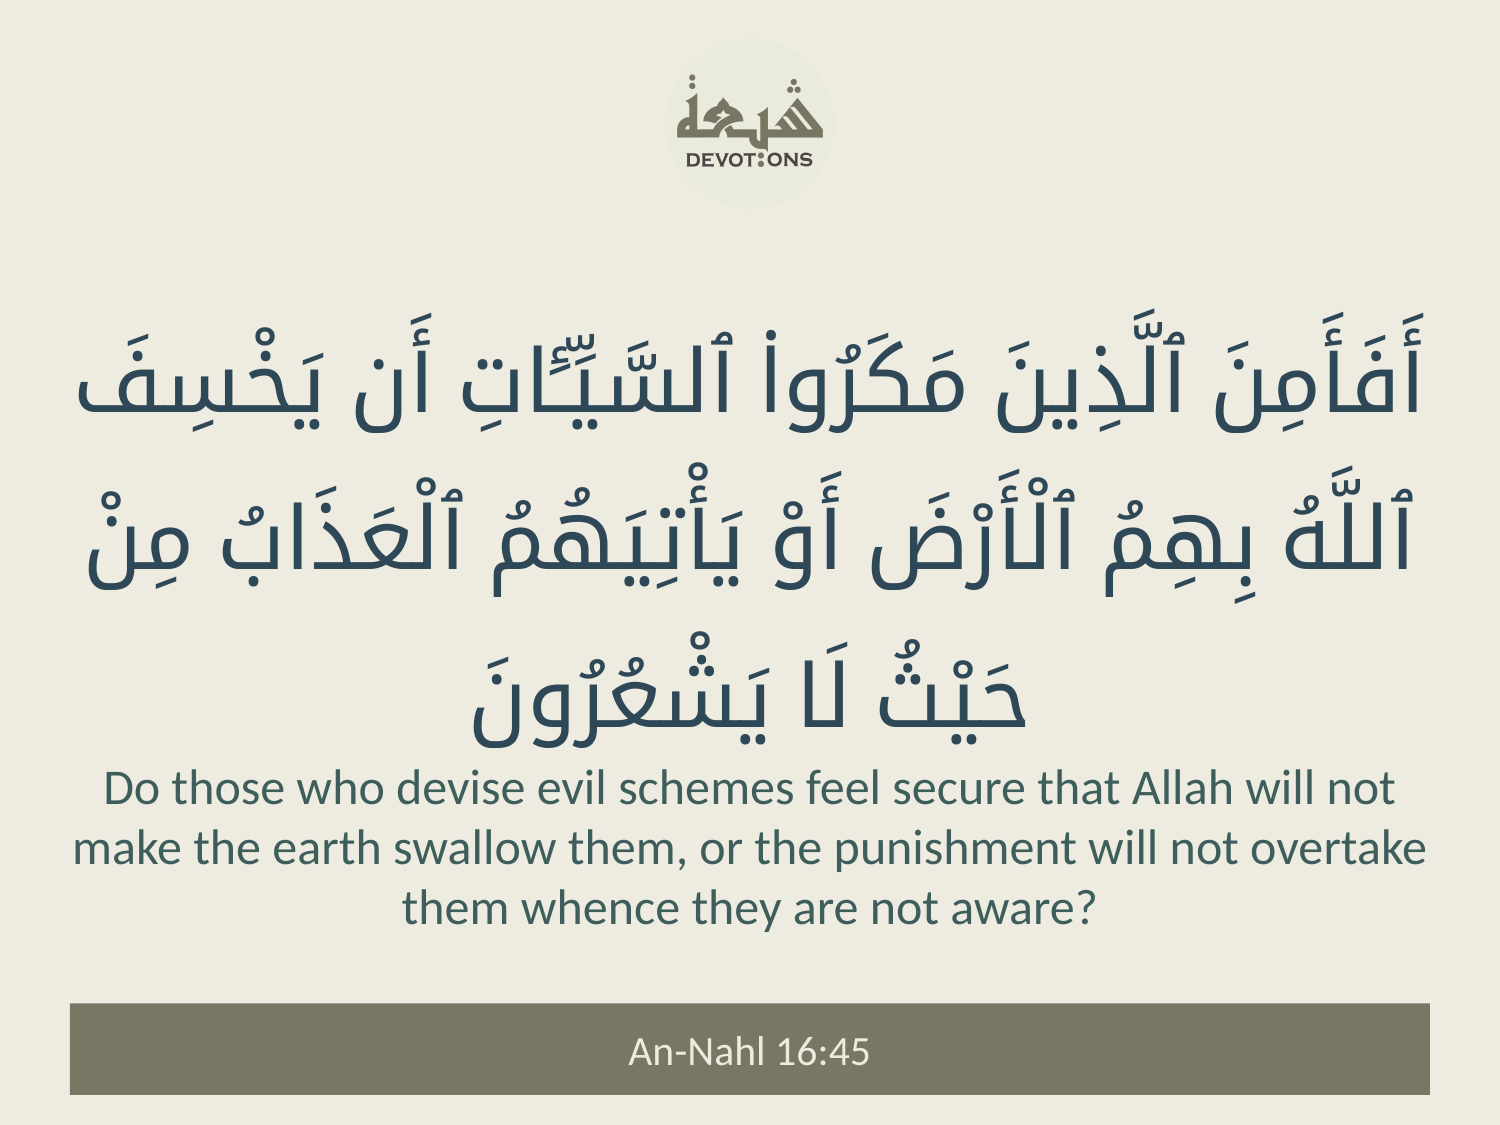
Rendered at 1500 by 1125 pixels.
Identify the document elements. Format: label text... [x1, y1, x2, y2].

picture [656, 29, 844, 203]
list An-Nahl 16:45 [69, 1003, 1430, 1095]
list أَفَأَمِنَ ٱلَّذِينَ مَكَرُوا۟ ٱلسَّيِّـَٔاتِ أَن يَخْسِفَ ٱللَّهُ بِهِمُ ٱلْأَرْضَ أَوْ يَأْتِيَهُمُ ٱلْعَذَابُ مِنْ حَيْثُ لَا يَشْعُرُونَ Do those who devise evil schemes feel secure that Allah will not make the earth swallow them, or the punishment will not overtake them whence they are not aware? [69, 203, 1430, 1003]
